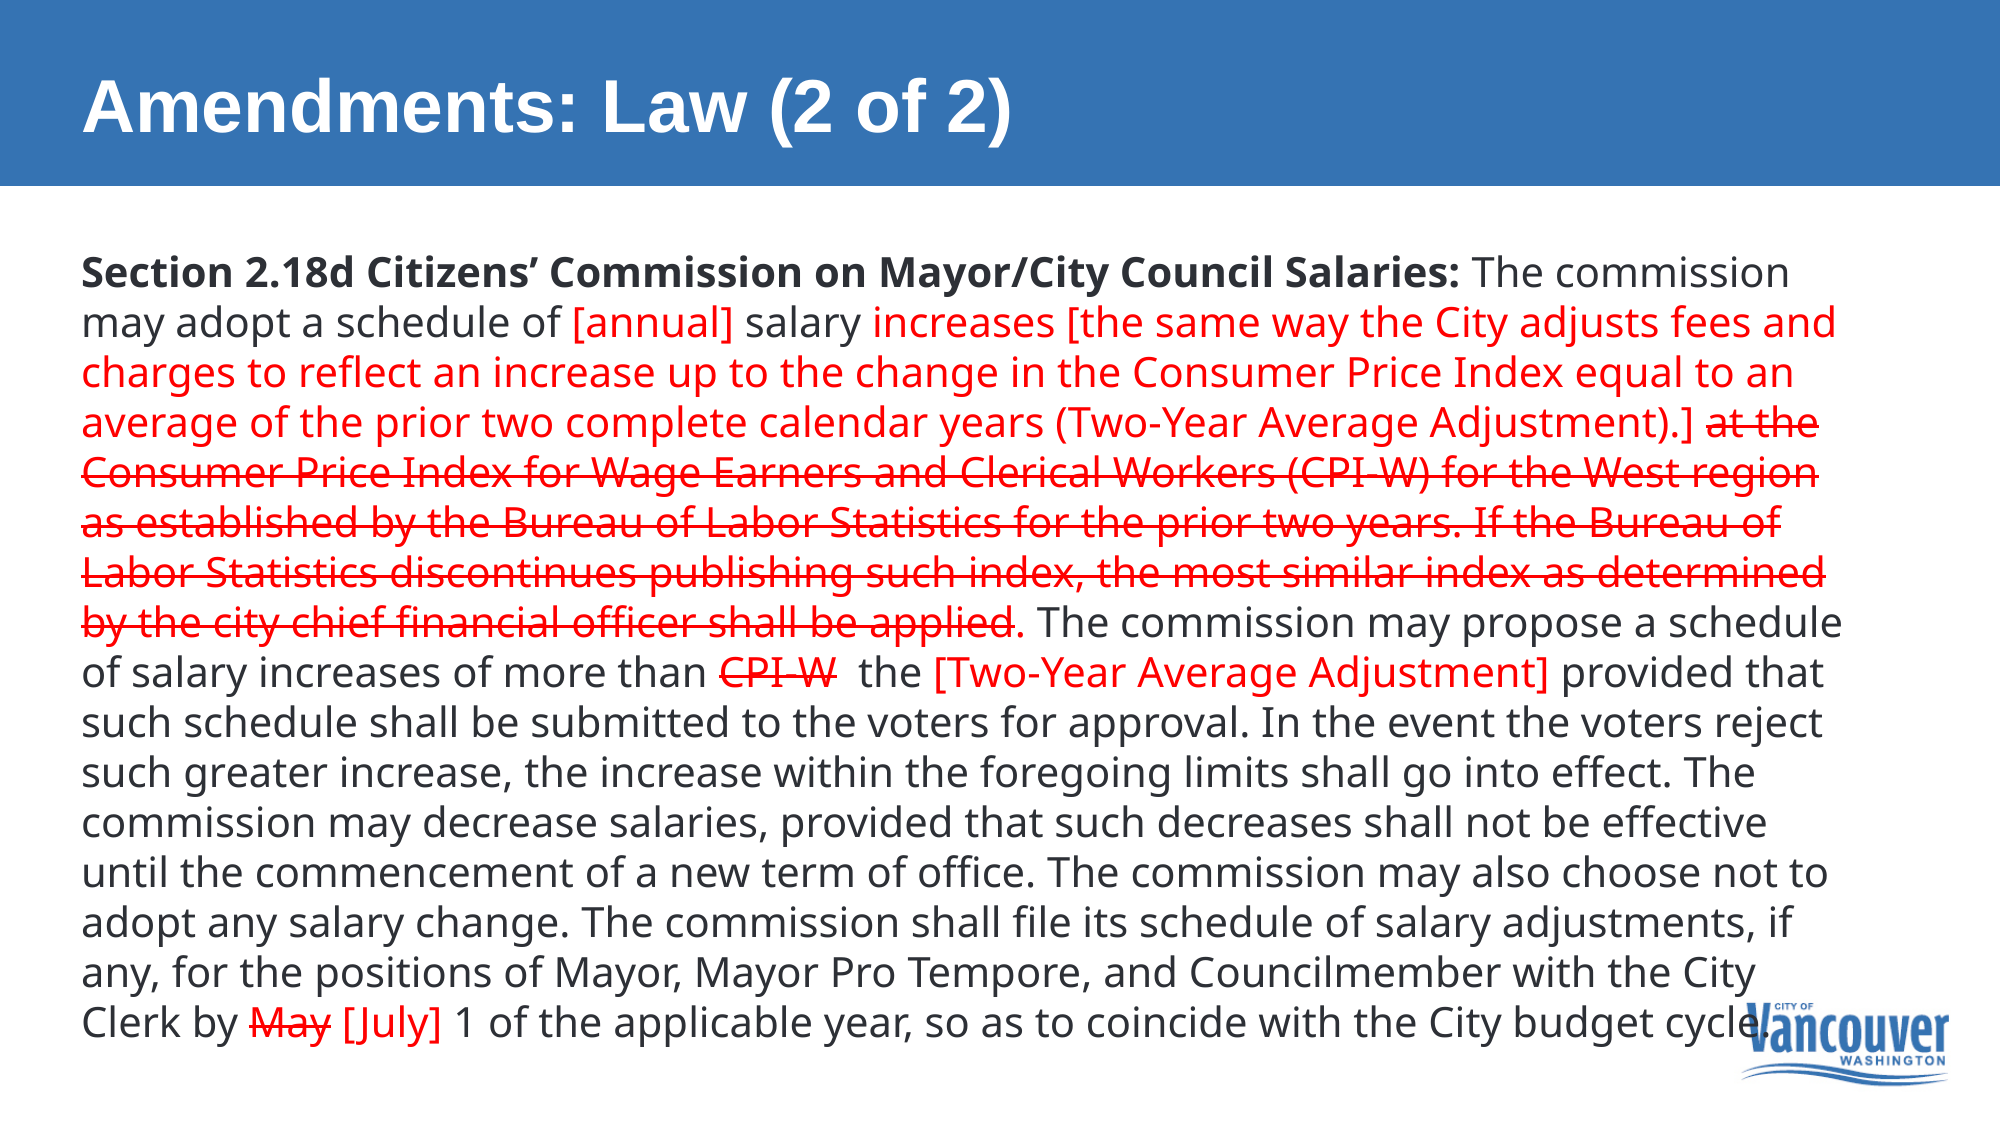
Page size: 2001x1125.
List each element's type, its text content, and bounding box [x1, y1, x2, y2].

text_box Section 2.18d Citizens’ Commission on Mayor/City Council Salaries: The commission may adopt a schedule of [annual] salary increases [the same way the City adjusts fees and charges to reflect an increase up to the change in the Consumer Price Index equal to an average of the prior two complete calendar years (Two-Year Average Adjustment).] at the Consumer Price Index for Wage Earners and Clerical Workers (CPI-W) for the West region as established by the Bureau of Labor Statistics for the prior two years. If the Bureau of Labor Statistics discontinues publishing such index, the most similar index as determined by the city chief financial officer shall be applied. The commission may propose a schedule of salary increases of more than CPI-W the [Two-Year Average Adjustment] provided that such schedule shall be submitted to the voters for approval. In the event the voters reject such greater increase, the increase within the foregoing limits shall go into effect. The commission may decrease salaries, provided that such decreases shall not be effective until the commencement of a new term of office. The commission may also choose not to adopt any salary change. The commission shall file its schedule of salary adjustments, if any, for the positions of Mayor, Mayor Pro Tempore, and Councilmember with the City Clerk by May [July] 1 of the applicable year, so as to coincide with the City budget cycle. [80, 185, 1861, 969]
picture [0, 0, 2001, 1125]
text_box Amendments: Law (2 of 2) [80, 57, 1679, 155]
text_box [0, 0, 2000, 188]
